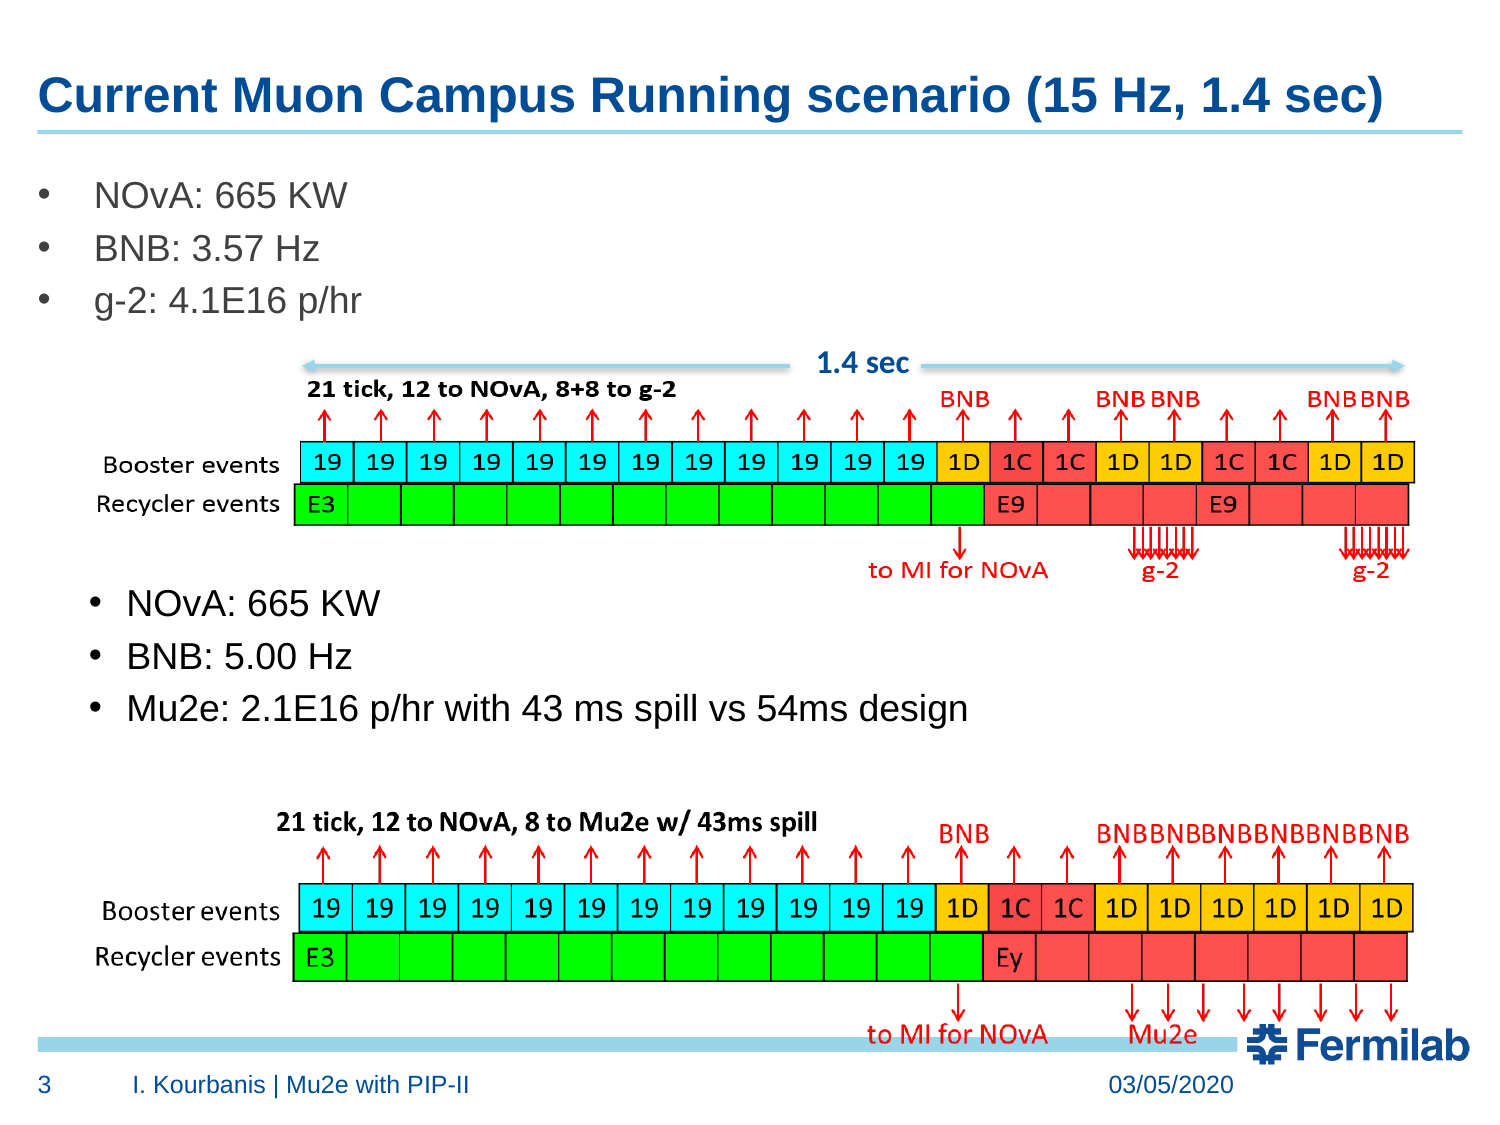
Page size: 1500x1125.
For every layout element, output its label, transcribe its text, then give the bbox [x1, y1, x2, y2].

title Current Muon Campus Running scenario (15 Hz, 1.4 sec) [37, 17, 1463, 123]
text_box NOvA: 665 KW BNB: 5.00 Hz Mu2e: 2.1E16 p/hr with 43 ms spill vs 54ms design [74, 605, 1114, 737]
slide_number 3 [37, 1068, 111, 1109]
list NOvA: 665 KW BNB: 3.57 Hz g-2: 4.1E16 p/hr [37, 171, 1461, 366]
picture [0, 0, 1500, 1125]
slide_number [1058, 1077, 1235, 1109]
text_box 1.4 sec [801, 332, 939, 364]
footer I. Kourbanis | Mu2e with PIP-II [132, 1077, 1014, 1109]
